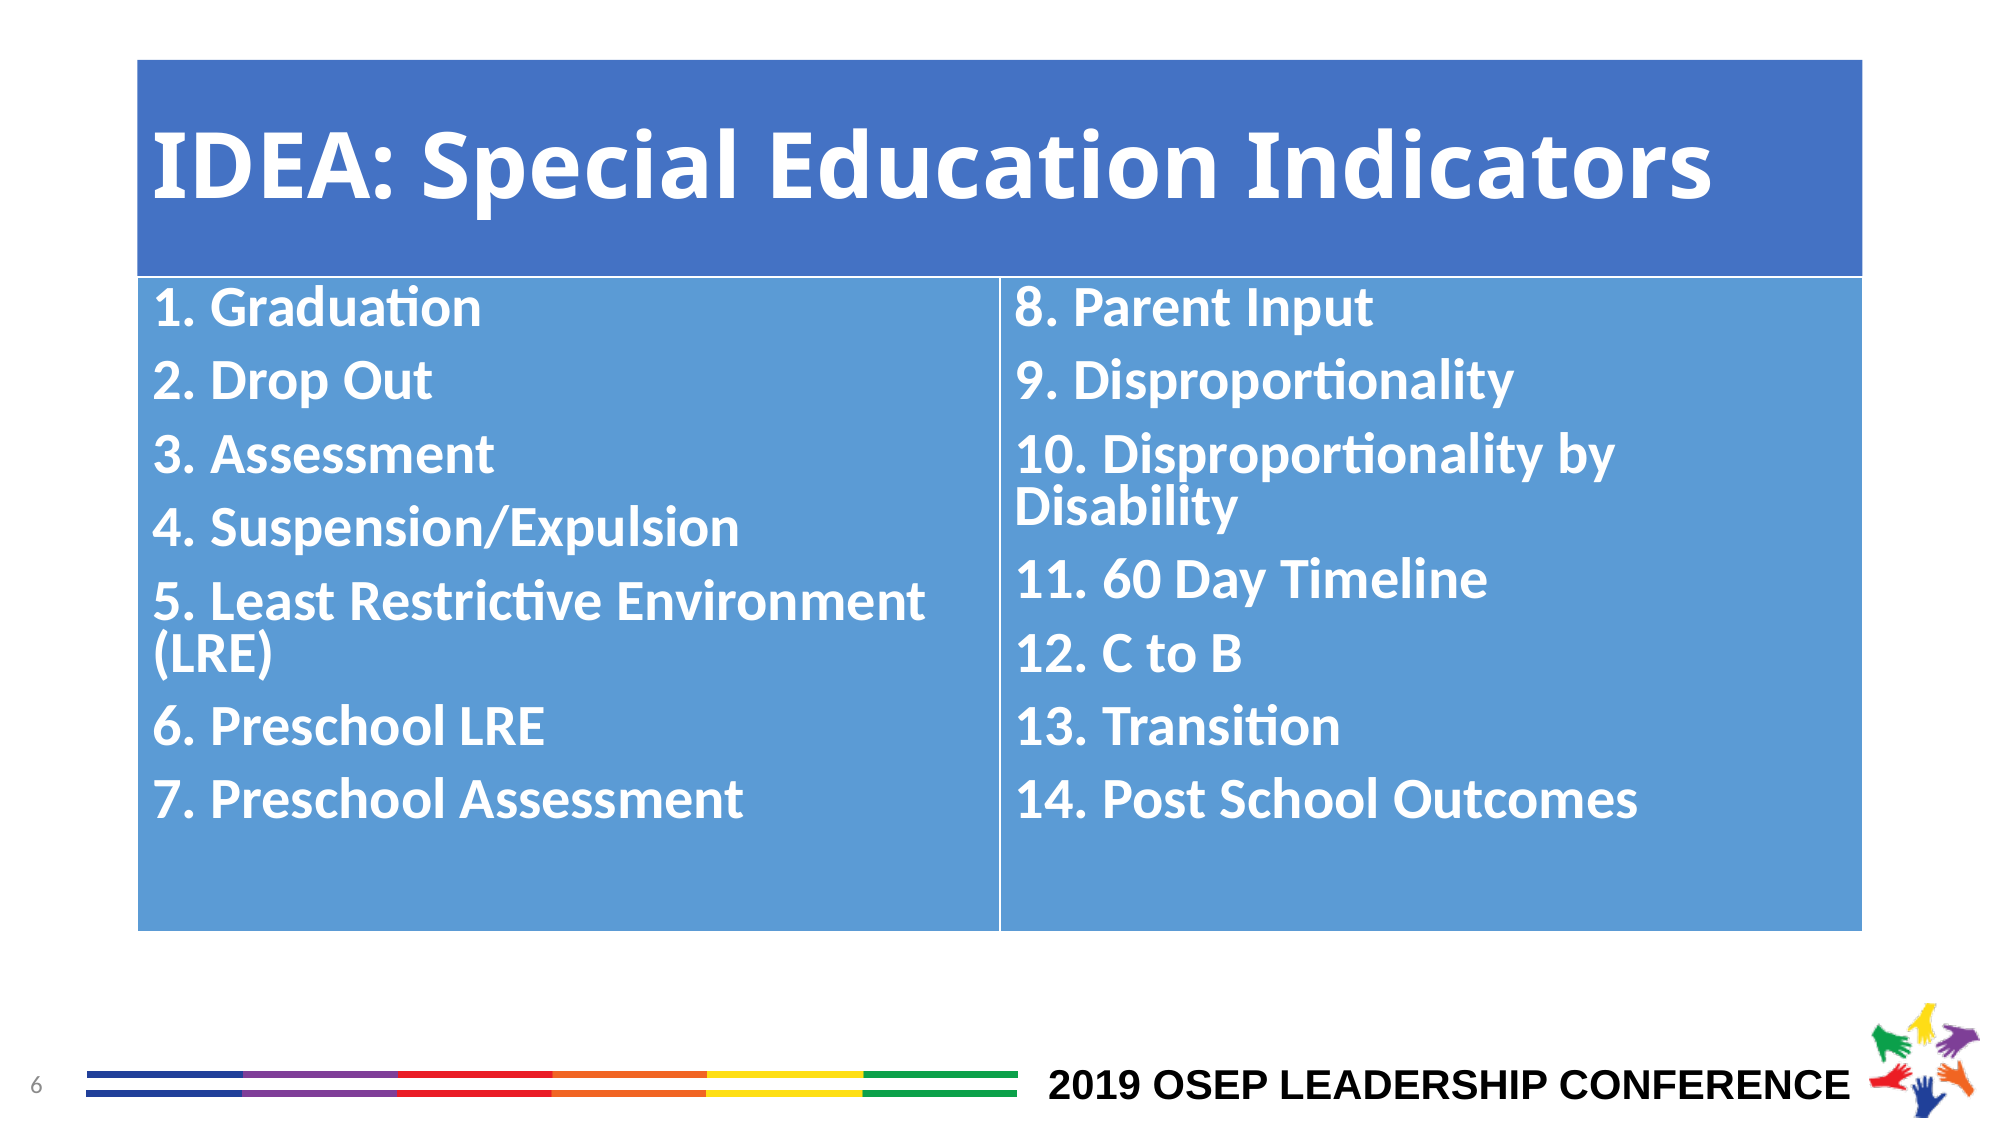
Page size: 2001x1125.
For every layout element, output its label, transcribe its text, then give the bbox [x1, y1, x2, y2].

slide_number 6 [15, 1053, 466, 1114]
table_header 8. Parent Input 9. Disproportionality 10. Disproportionality by Disability 11. 60 Day Timeline 12. C to B 13. Transition 14. Post School Outcomes [1001, 278, 1862, 931]
picture [466, 1071, 1018, 1078]
picture [466, 1090, 1017, 1097]
title IDEA: Special Education Indicators [137, 59, 1863, 276]
picture [1869, 1003, 1980, 1118]
table_header 1. Graduation 2. Drop Out 3. Assessment 4. Suspension/Expulsion 5. Least Restrictive Environment (LRE) 6. Preschool LRE 7. Preschool Assessment [138, 278, 999, 931]
